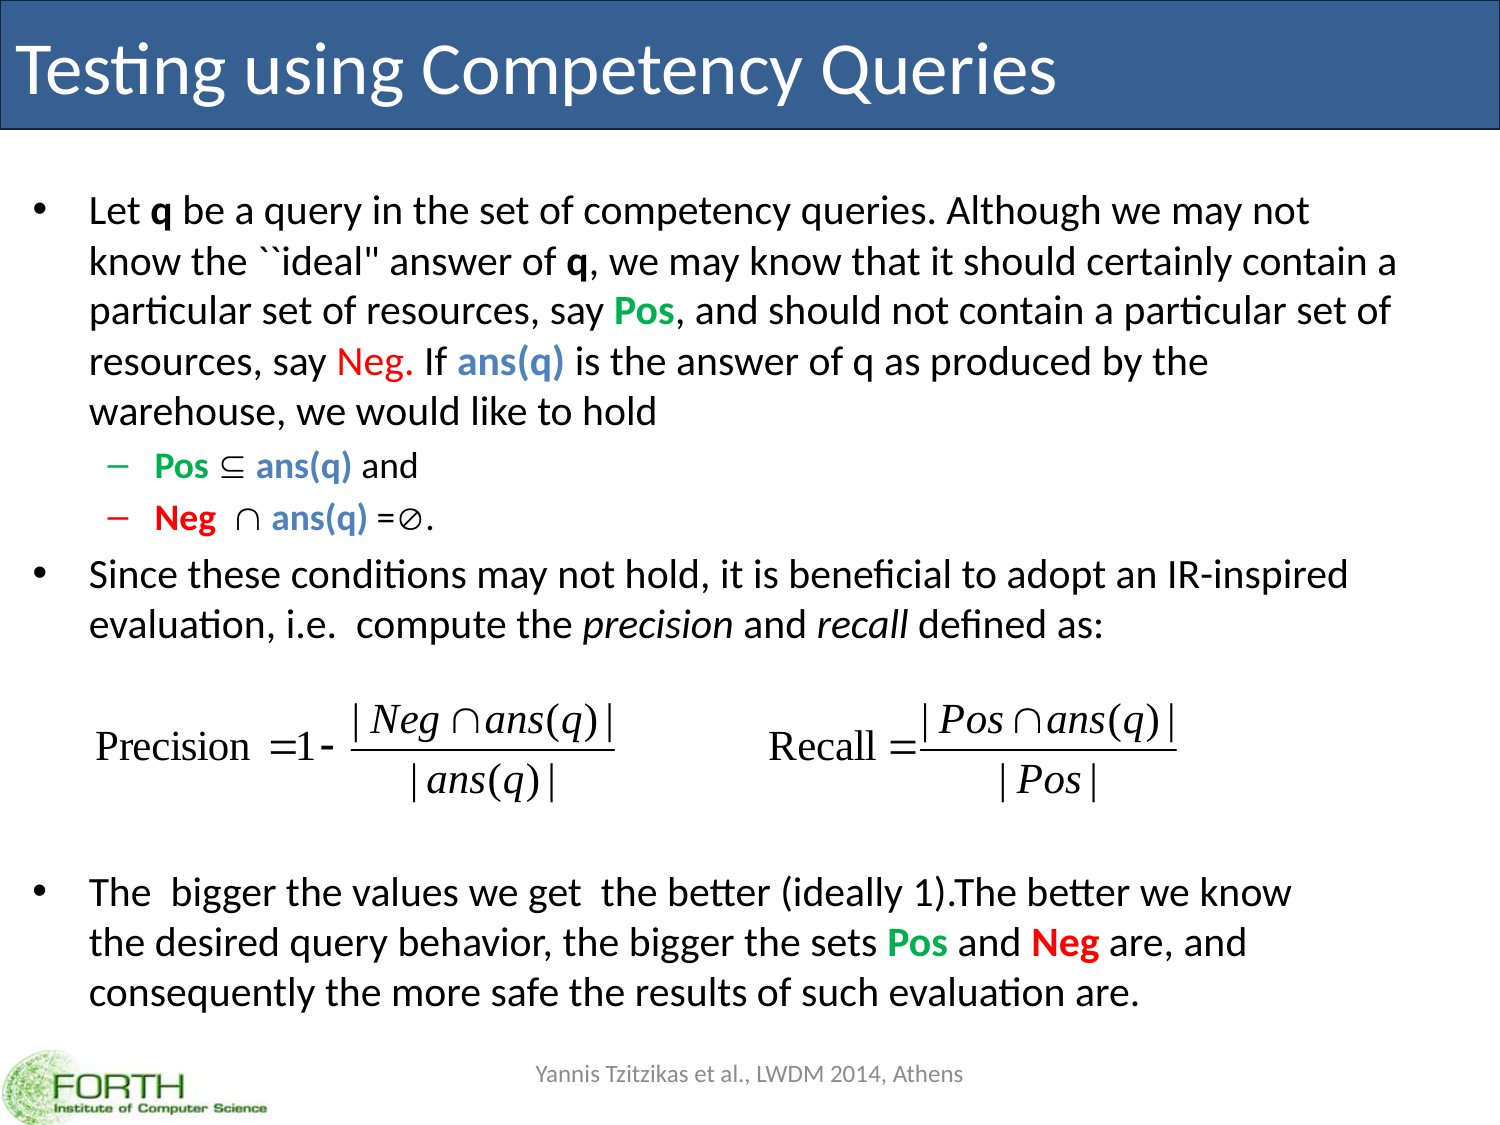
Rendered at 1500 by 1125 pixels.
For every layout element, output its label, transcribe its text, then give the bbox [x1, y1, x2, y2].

title Testing using Competency Queries [0, 0, 1500, 130]
picture [0, 1046, 272, 1125]
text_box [761, 692, 1185, 811]
list Let q be a query in the set of competency queries. Although we may not know the ``ideal" answer of q, we may know that it should certainly contain a particular set of resources, say Pos, and should not contain a particular set of resources, say Neg. If ans(q) is the answer of q as produced by the warehouse, we would like to hold Pos  ans(q) and Neg  ans(q) =. Since these conditions may not hold, it is beneficial to adopt an IR-inspired evaluation, i.e. compute the precision and recall defined as: [17, 175, 1426, 681]
text_box The bigger the values we get the better (ideally 1).The better we know the desired query behavior, the bigger the sets Pos and Neg are, and consequently the more safe the results of such evaluation are. [17, 857, 1368, 1032]
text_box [88, 692, 623, 811]
footer Yannis Tzitzikas et al., LWDM 2014, Athens [512, 1042, 988, 1103]
